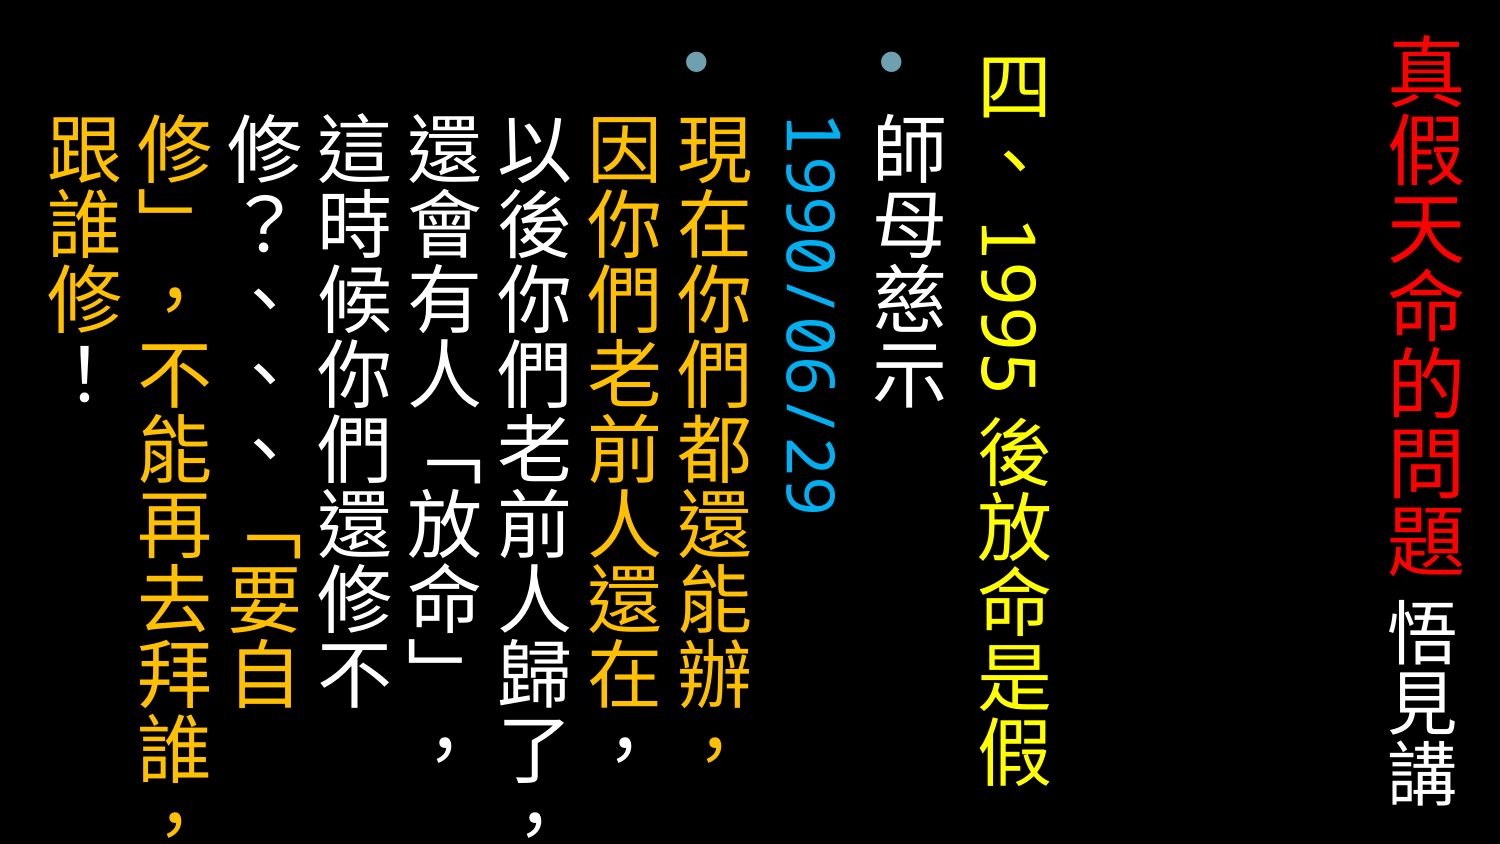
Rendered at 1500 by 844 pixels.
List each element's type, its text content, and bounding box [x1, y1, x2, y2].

title 真假天命的問題 悟見講 [1364, 21, 1483, 820]
list 四、1995後放命是假 師母慈示 1990/06/29 現在你們都還能辦，因你們老前人還在，以後你們老前人歸了，還會有人「放命」，這時候你們還修不修？、、、「要自修」，不能再去拜誰，跟誰修！ [29, 27, 1365, 820]
